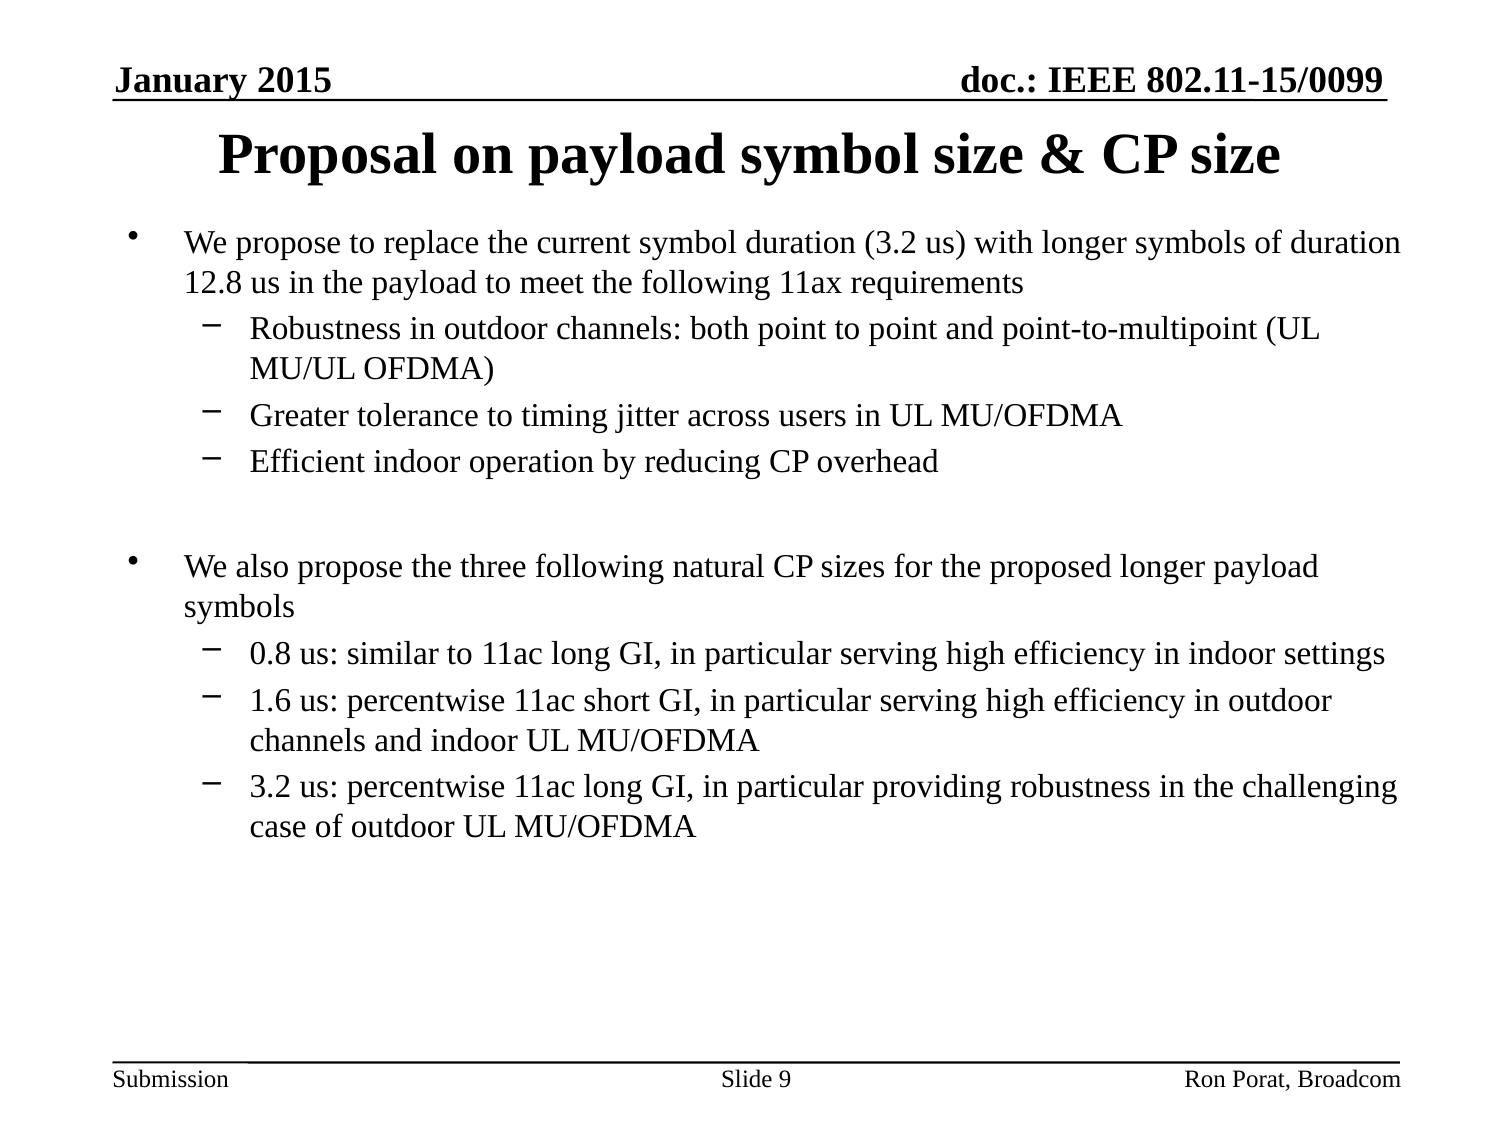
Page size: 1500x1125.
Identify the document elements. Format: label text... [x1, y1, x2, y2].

title Proposal on payload symbol size & CP size [112, 99, 1388, 201]
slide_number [114, 54, 335, 101]
slide_number Slide 9 [712, 1061, 800, 1093]
footer Ron Porat, Broadcom [1181, 1061, 1402, 1093]
list We propose to replace the current symbol duration (3.2 us) with longer symbols of duration 12.8 us in the payload to meet the following 11ax requirements Robustness in outdoor channels: both point to point and point-to-multipoint (UL MU/UL OFDMA) Greater tolerance to timing jitter across users in UL MU/OFDMA Efficient indoor operation by reducing CP overhead We also propose the three following natural CP sizes for the proposed longer payload symbols 0.8 us: similar to 11ac long GI, in particular serving high efficiency in indoor settings 1.6 us: percentwise 11ac short GI, in particular serving high efficiency in outdoor channels and indoor UL MU/OFDMA 3.2 us: percentwise 11ac long GI, in particular providing robustness in the challenging case of outdoor UL MU/OFDMA [112, 212, 1451, 1013]
